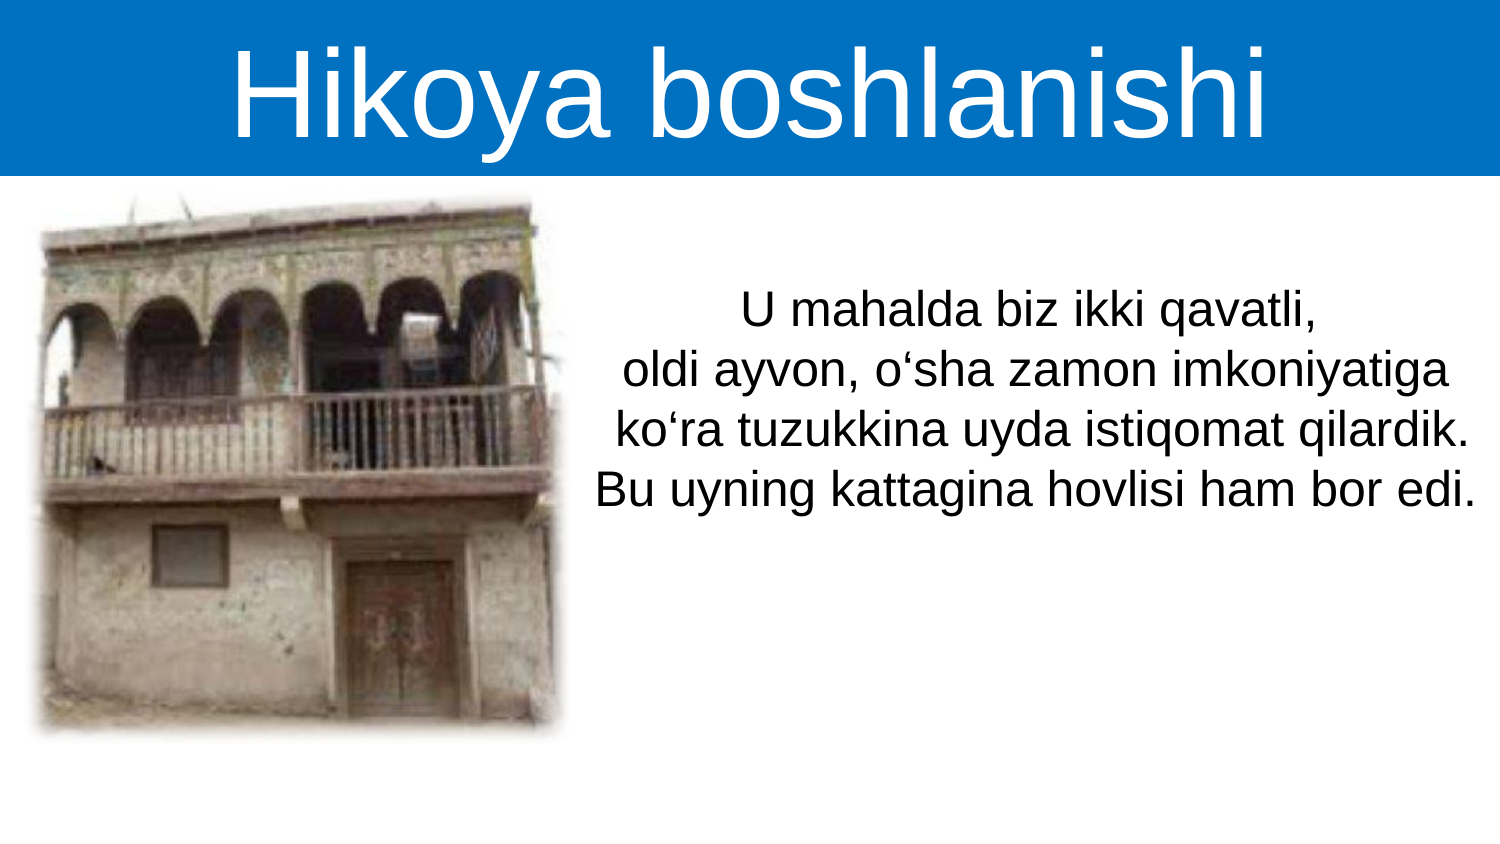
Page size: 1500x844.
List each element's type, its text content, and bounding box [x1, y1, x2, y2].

text_box U mahalda biz ikki qavatli, oldi ayvon, o‘sha zamon imkoniyatiga ko‘ra tuzukkina uyda istiqomat qilardik. Bu uyning kattagina hovlisi ham bor edi. [579, 269, 1493, 525]
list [23, 187, 572, 745]
title Hikoya boshlanishi [0, 0, 1500, 176]
